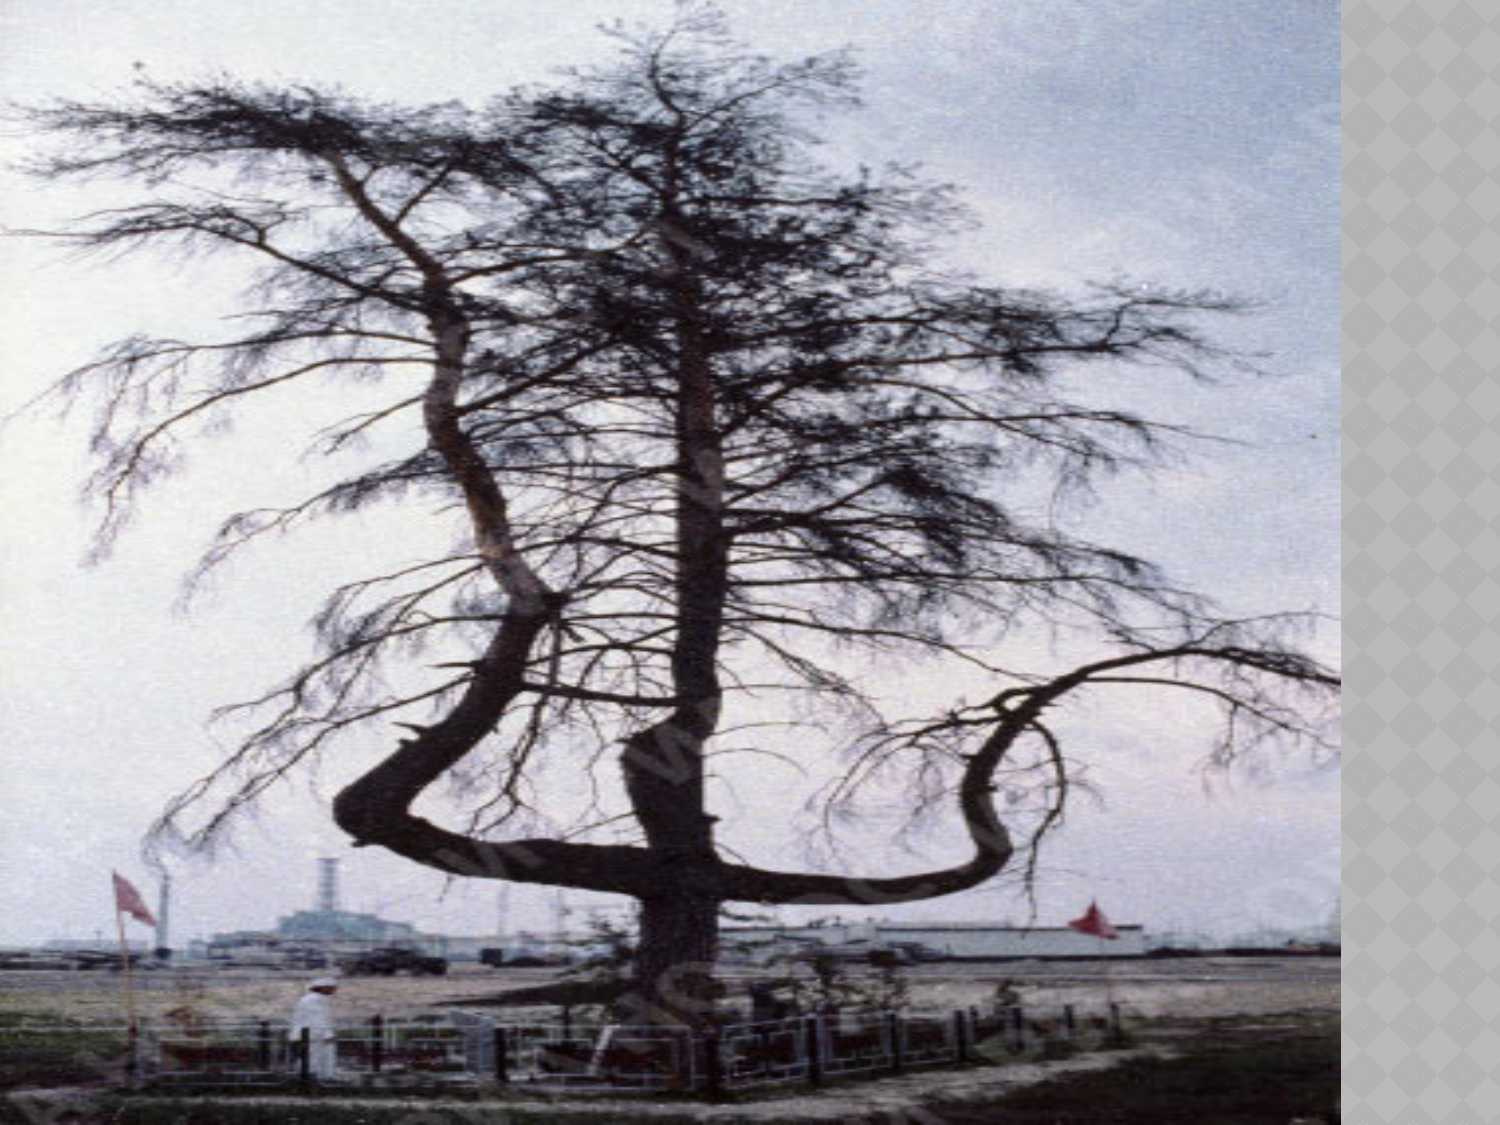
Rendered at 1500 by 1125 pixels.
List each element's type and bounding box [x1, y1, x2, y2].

picture [0, 0, 1341, 1125]
